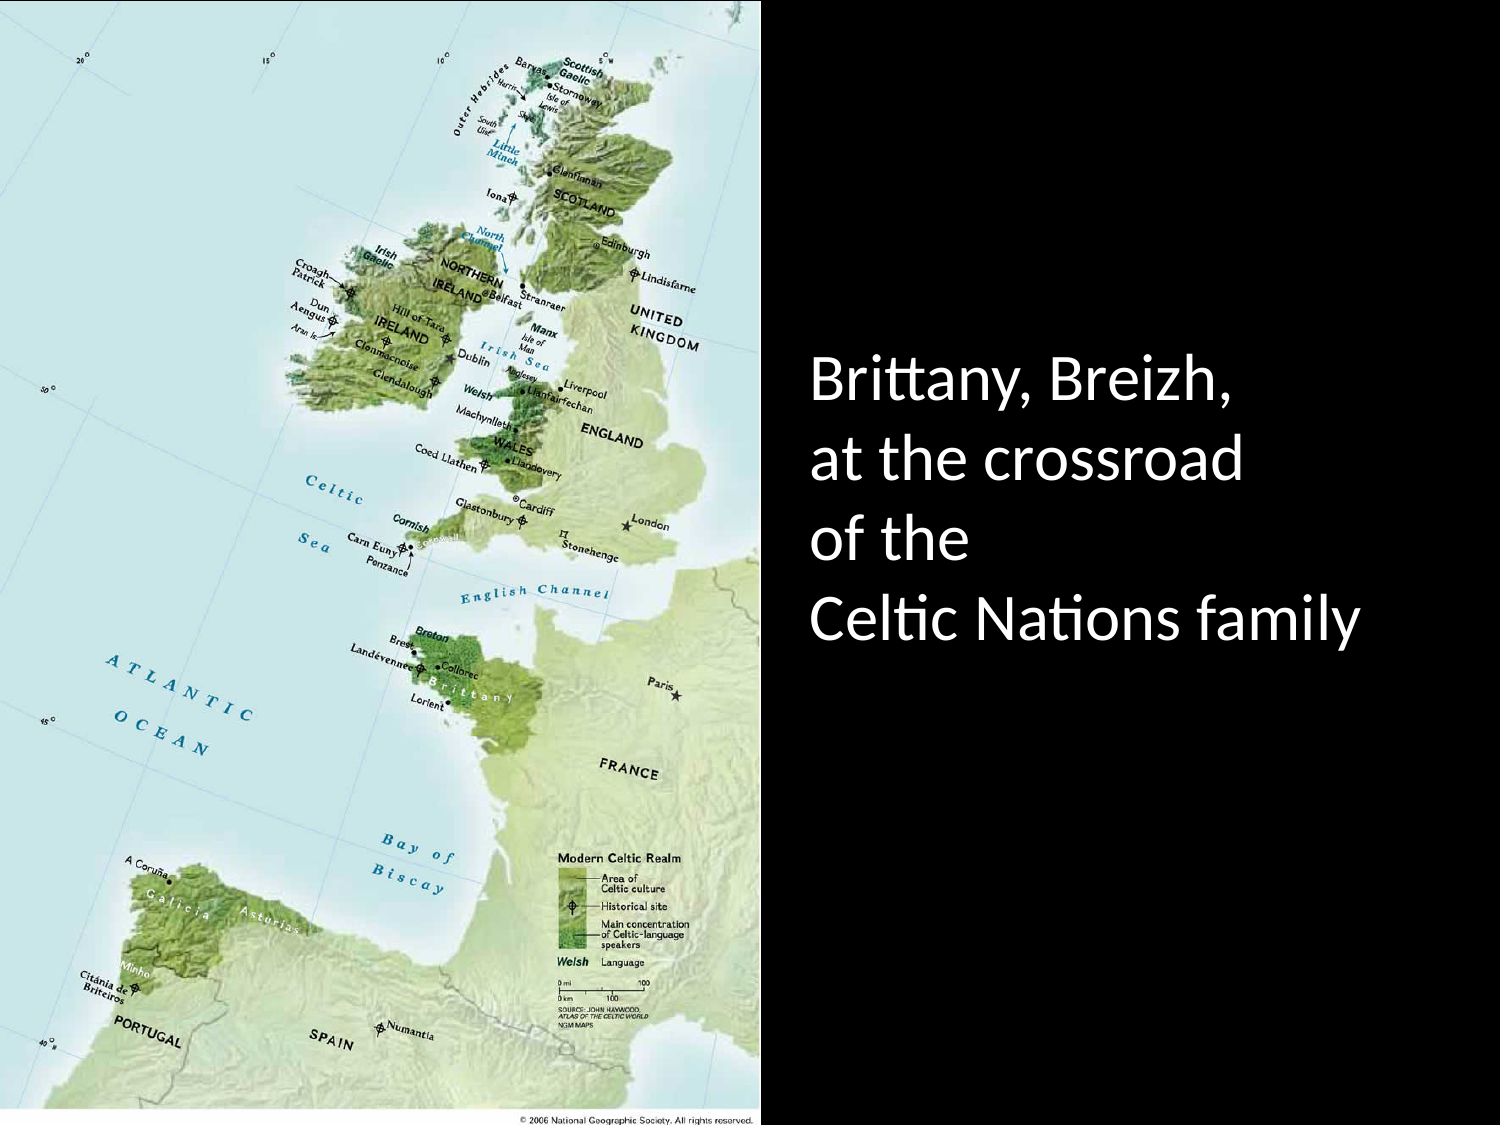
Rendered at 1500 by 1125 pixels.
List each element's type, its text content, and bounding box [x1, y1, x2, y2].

picture [0, 1, 762, 1125]
text_box Brittany, Breizh, at the crossroad of the Celtic Nations family [795, 326, 1377, 661]
